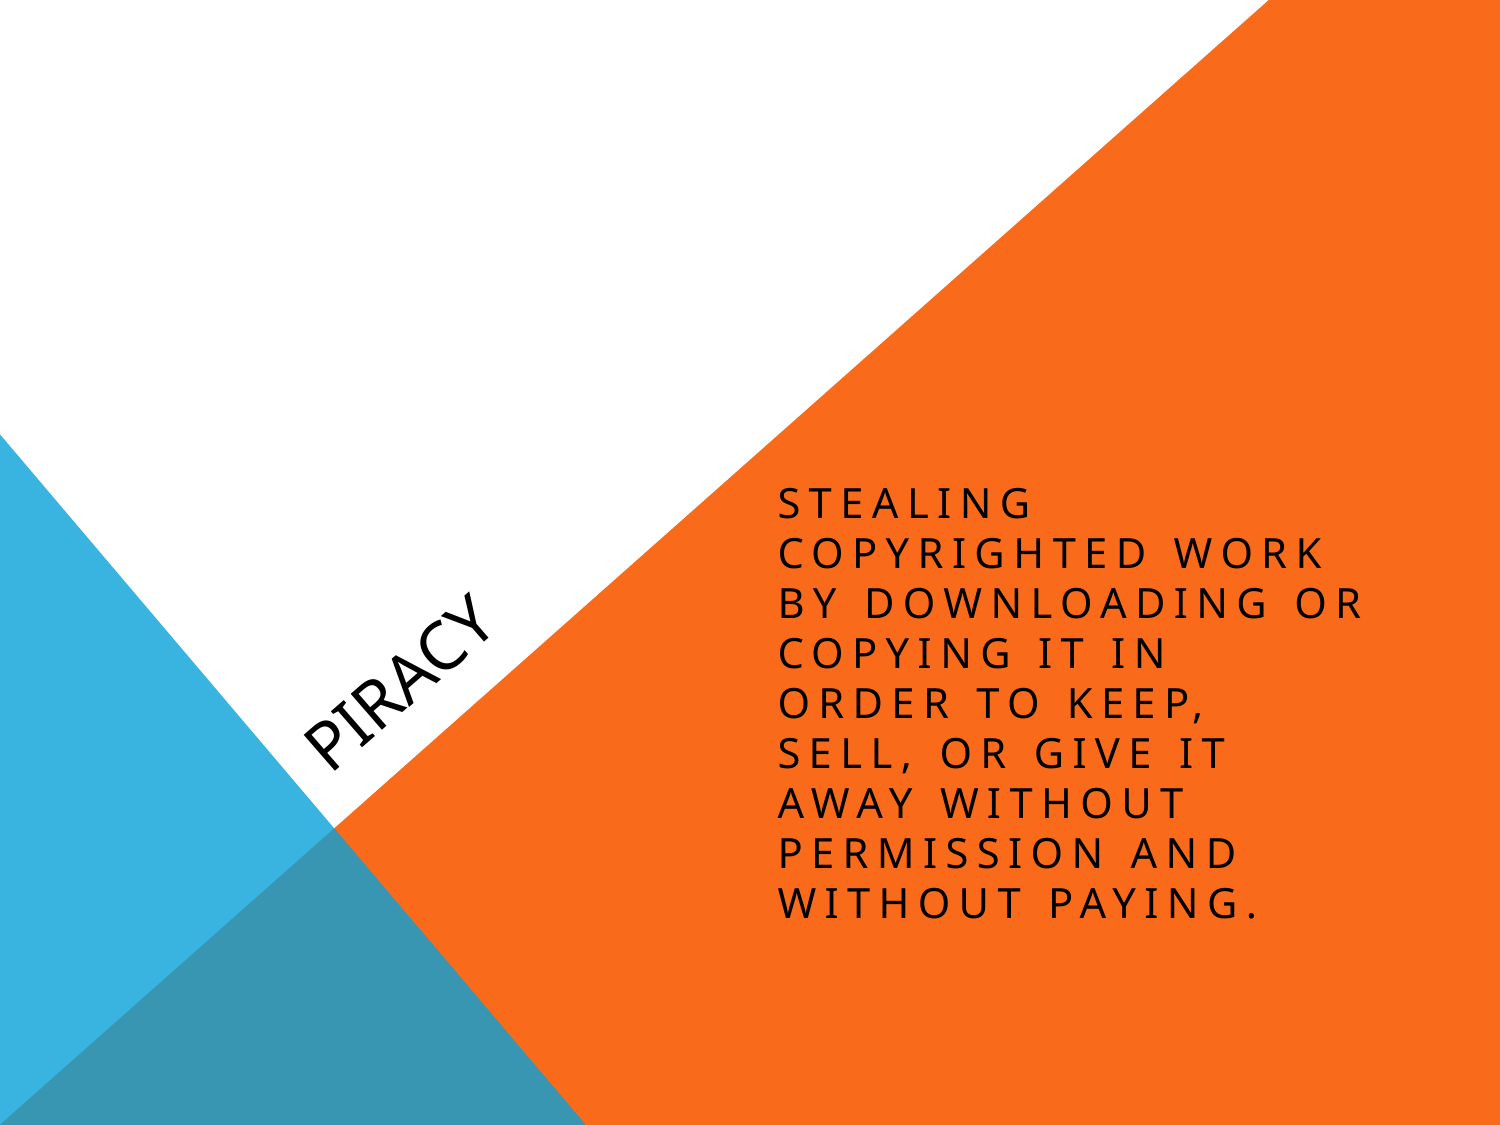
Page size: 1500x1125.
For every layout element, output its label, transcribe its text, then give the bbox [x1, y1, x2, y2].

list Stealing copyrighted work by downloading or copying it in order to keep, sell, or give it away without permission and without paying. [762, 468, 1388, 963]
title piracy [262, 112, 1029, 797]
